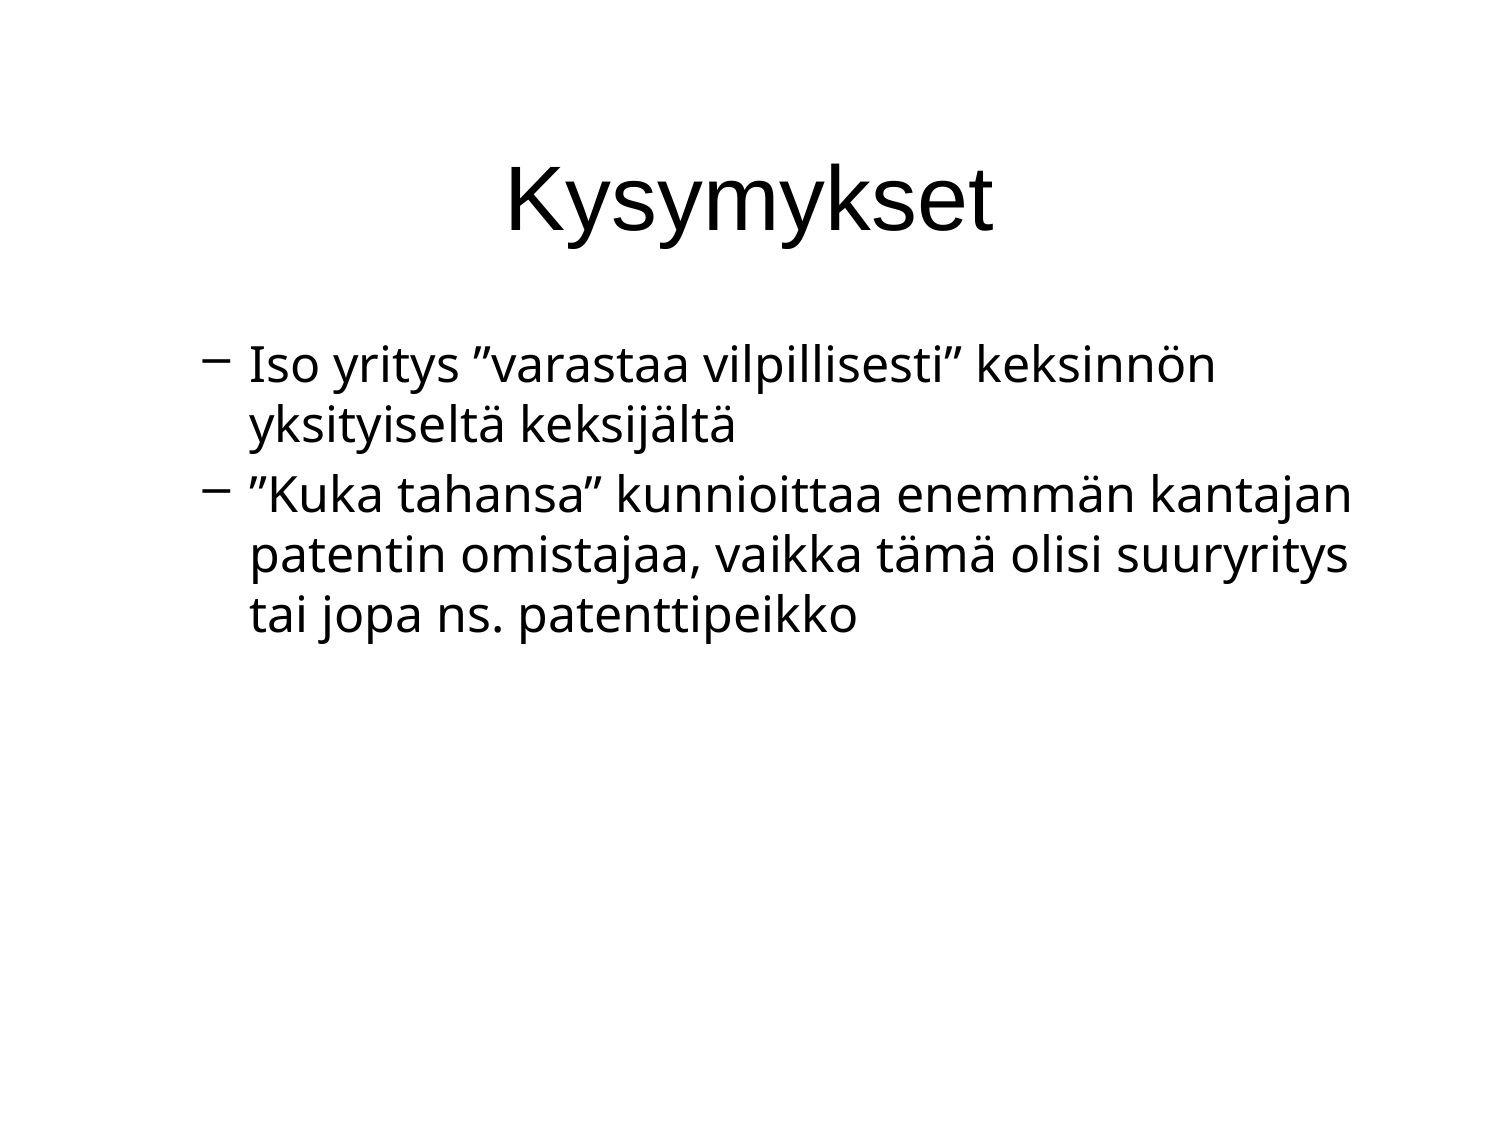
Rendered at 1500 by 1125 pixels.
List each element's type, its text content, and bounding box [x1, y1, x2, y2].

list Iso yritys ”varastaa vilpillisesti” keksinnön yksityiseltä keksijältä ”Kuka tahansa” kunnioittaa enemmän kantajan patentin omistajaa, vaikka tämä olisi suuryritys tai jopa ns. patenttipeikko [112, 324, 1388, 1000]
title Kysymykset [112, 99, 1388, 288]
